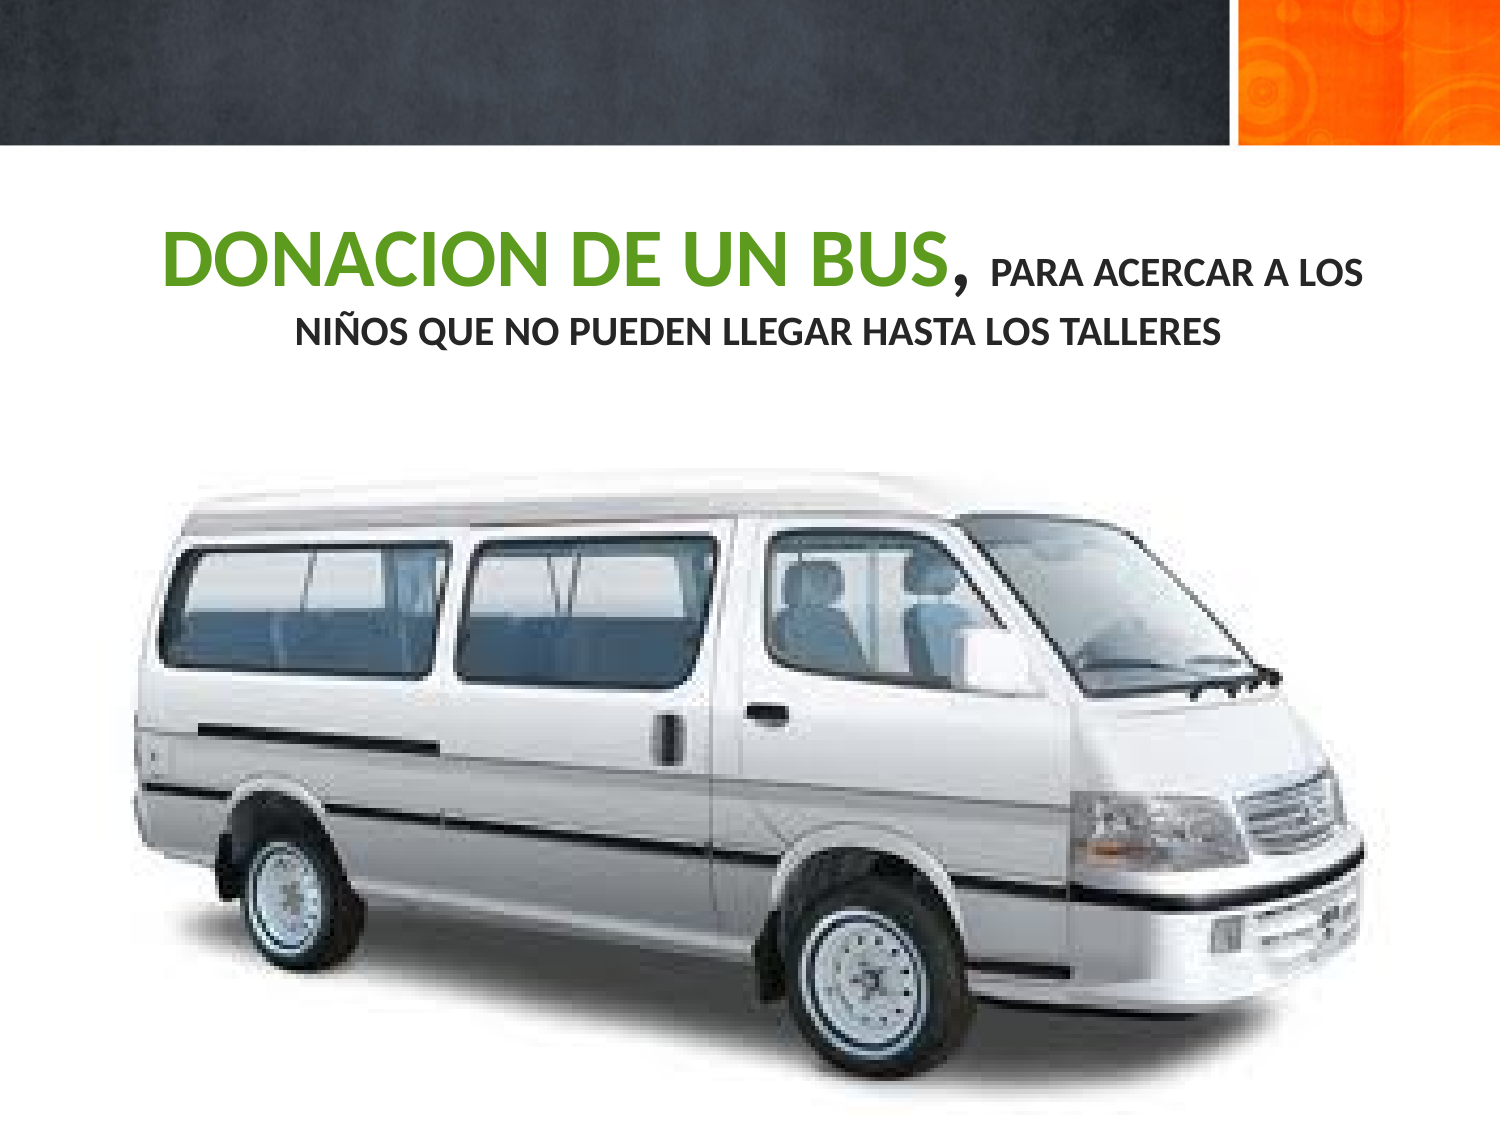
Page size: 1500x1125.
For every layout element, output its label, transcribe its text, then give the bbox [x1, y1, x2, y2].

text_box DONACION DE UN BUS, PARA ACERCAR A LOS NIÑOS QUE NO PUEDEN LLEGAR HASTA LOS TALLERES [132, 196, 1385, 361]
picture [0, 0, 1500, 1125]
